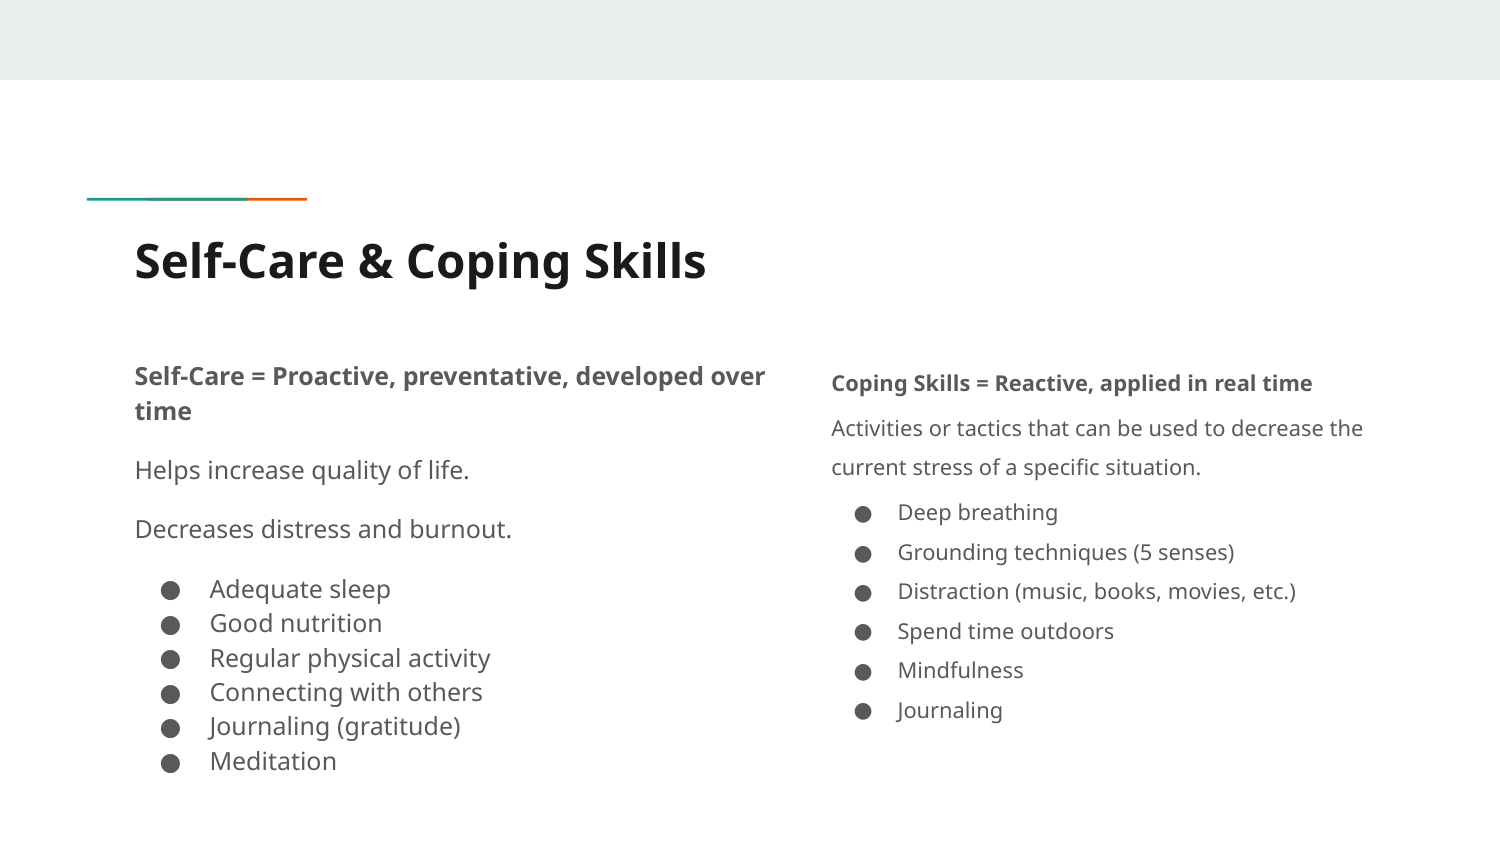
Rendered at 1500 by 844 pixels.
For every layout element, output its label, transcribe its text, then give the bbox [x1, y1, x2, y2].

list Coping Skills = Reactive, applied in real time Activities or tactics that can be used to decrease the current stress of a specific situation. Deep breathing Grounding techniques (5 senses) Distraction (music, books, movies, etc.) Spend time outdoors Mindfulness Journaling [816, 341, 1392, 810]
list Self-Care = Proactive, preventative, developed over time Helps increase quality of life. Decreases distress and burnout. Adequate sleep Good nutrition Regular physical activity Connecting with others Journaling (gratitude) Meditation [119, 341, 794, 844]
title Self-Care & Coping Skills [119, 216, 1381, 305]
